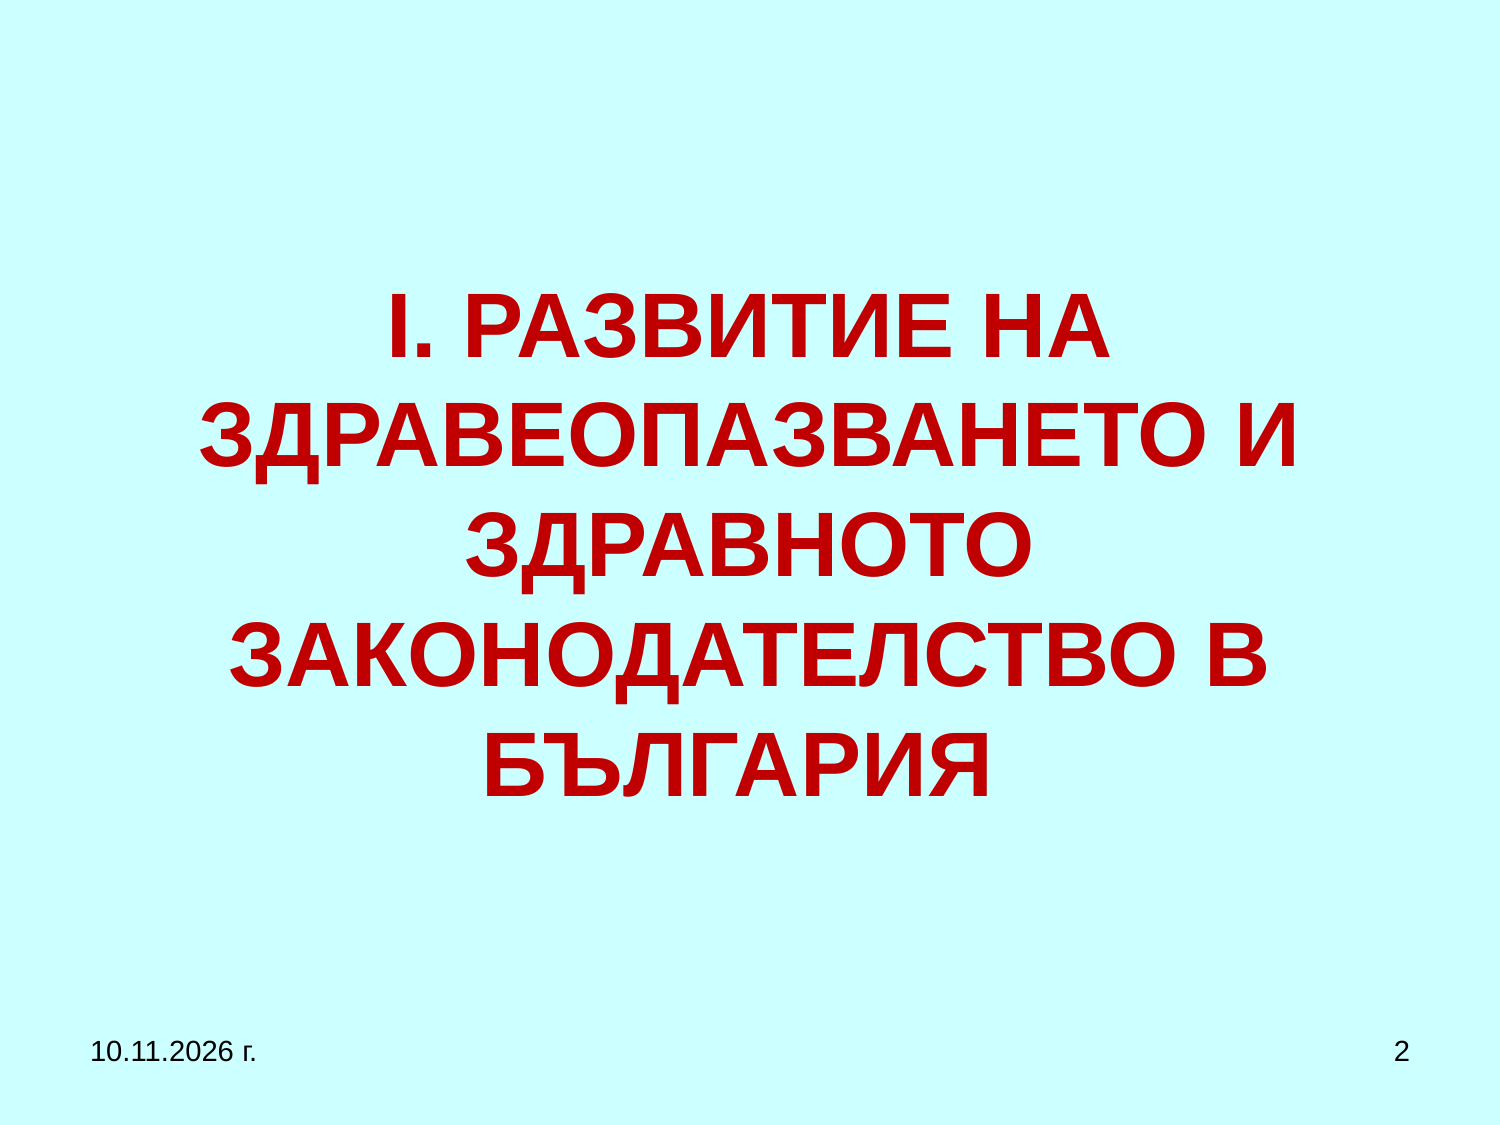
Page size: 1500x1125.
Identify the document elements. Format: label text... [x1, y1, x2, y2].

title I. РАЗВИТИЕ НА ЗДРАВЕОПАЗВАНЕТО И ЗДРАВНОТО ЗАКОНОДАТЕЛСТВО В БЪЛГАРИЯ [75, 45, 1425, 1035]
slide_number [75, 1024, 425, 1103]
slide_number 2 [1074, 1024, 1425, 1103]
